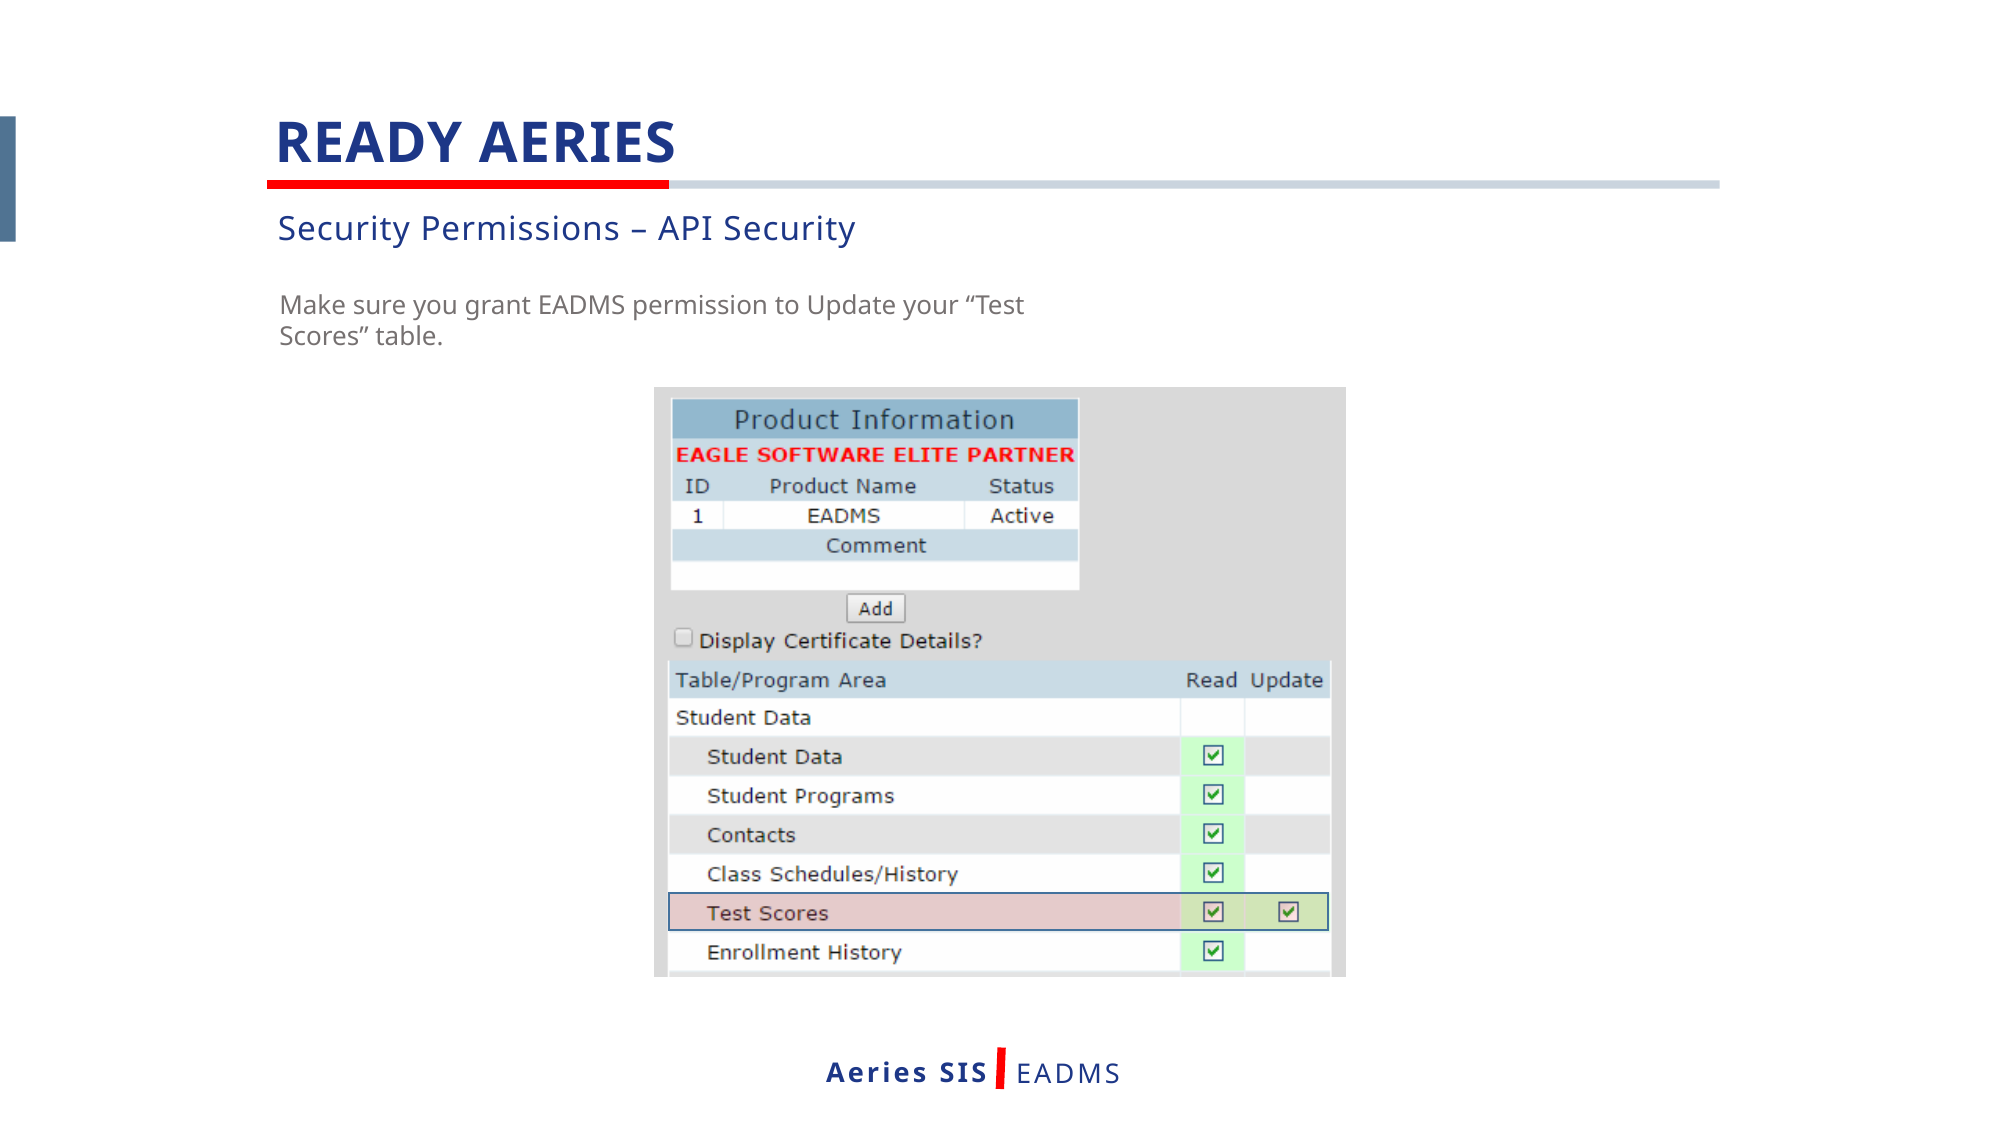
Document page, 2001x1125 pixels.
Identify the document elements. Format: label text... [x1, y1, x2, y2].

picture [654, 387, 1346, 977]
text_box [0, 115, 17, 243]
text_box Make sure you grant EADMS permission to Update your “Test Scores” table. [264, 281, 1108, 359]
text_box Aeries SIS [748, 1048, 1001, 1096]
text_box EADMS [1001, 1049, 1157, 1097]
text_box READY AERIES [259, 98, 1199, 181]
text_box Security Permissions – API Security [263, 199, 1720, 255]
